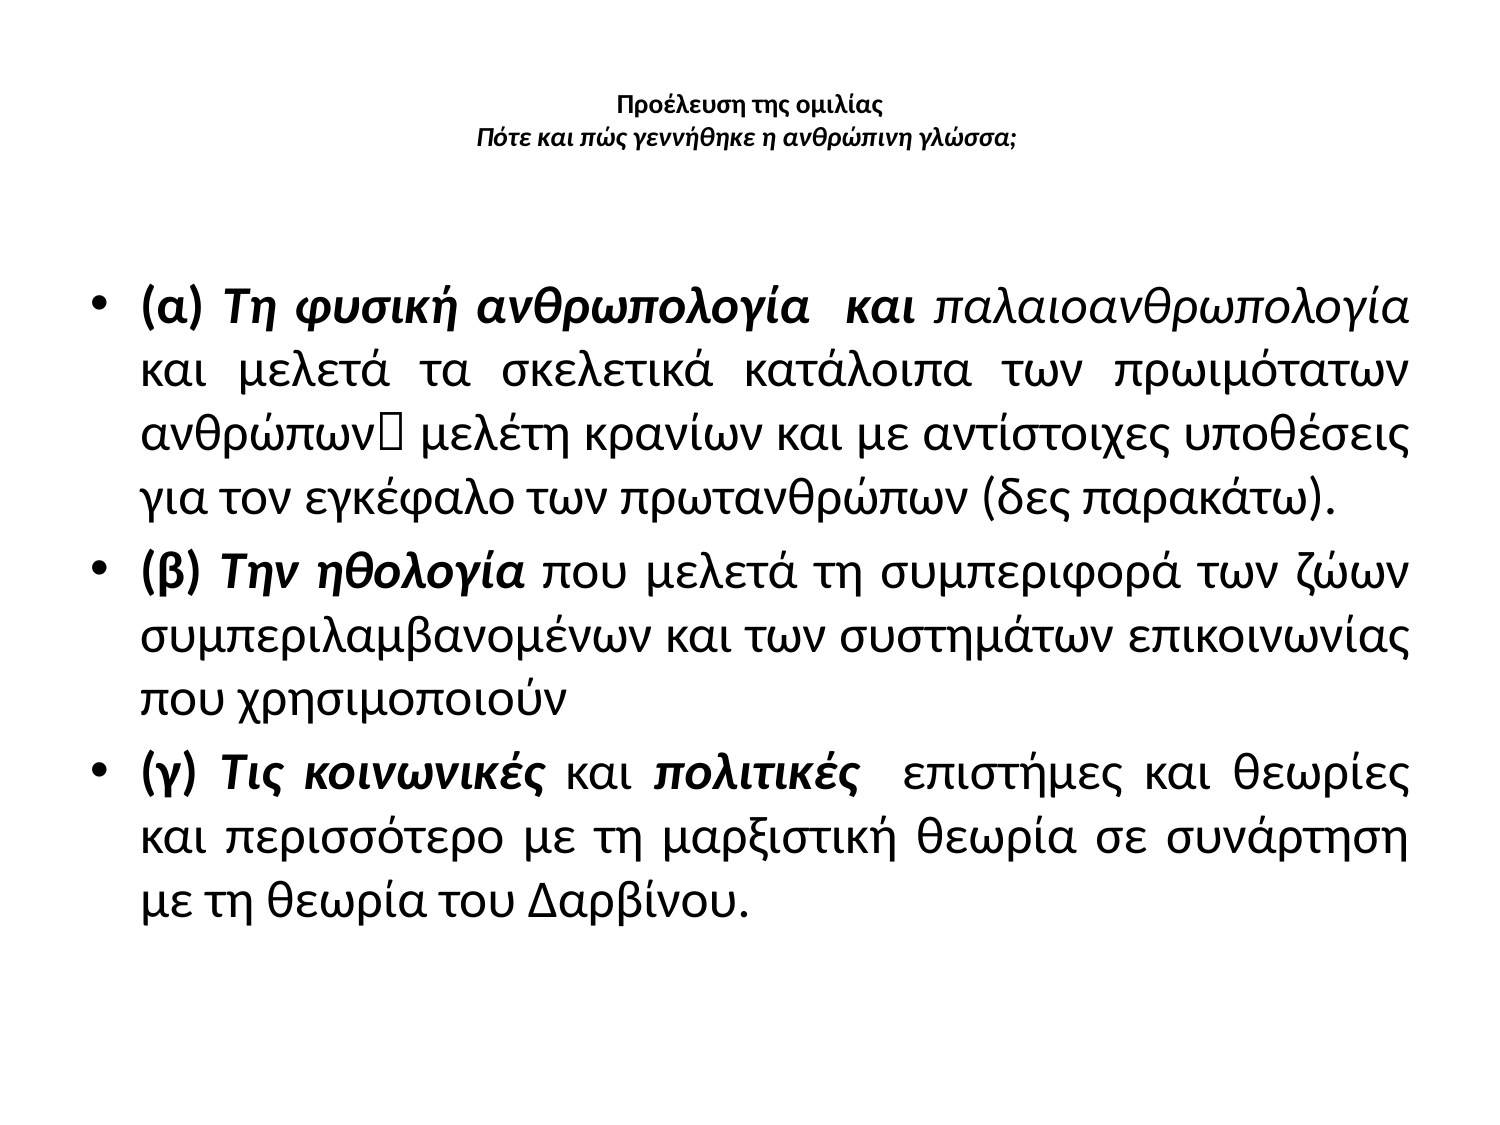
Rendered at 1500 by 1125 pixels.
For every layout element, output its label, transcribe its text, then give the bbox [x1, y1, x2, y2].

title Προέλευση της ομιλίας Πότε και πώς γεννήθηκε η ανθρώπινη γλώσσα; [75, 45, 1425, 233]
list (α) Τη φυσική ανθρωπολογία και παλαιοανθρωπολογία και μελετά τα σκελετικά κατάλοιπα των πρωιμότατων ανθρώπων μελέτη κρανίων και με αντίστοιχες υποθέσεις για τον εγκέφαλο των πρωτανθρώπων (δες παρακάτω). (β) Την ηθολογία που μελετά τη συμπεριφορά των ζώων συμπεριλαμβανομένων και των συστημάτων επικοινωνίας που χρησιμοποιούν (γ) Τις κοινωνικές και πολιτικές επιστήμες και θεωρίες και περισσότερο με τη μαρξιστική θεωρία σε συνάρτηση με τη θεωρία του Δαρβίνου. [75, 262, 1425, 1005]
